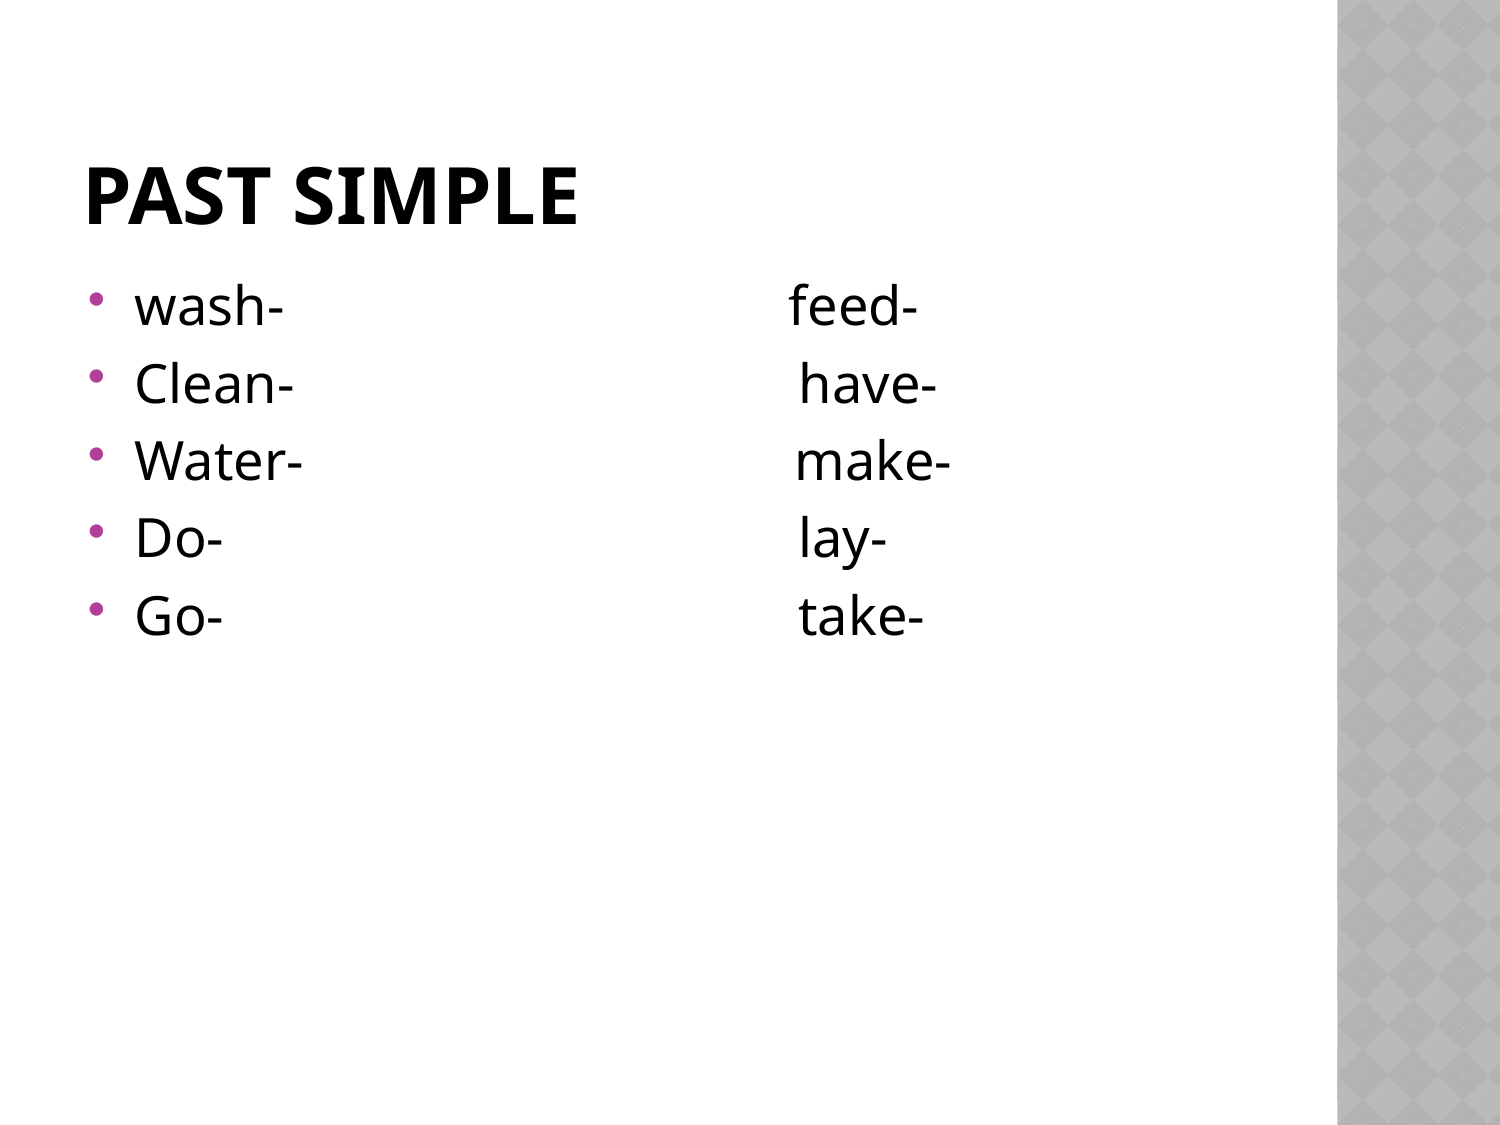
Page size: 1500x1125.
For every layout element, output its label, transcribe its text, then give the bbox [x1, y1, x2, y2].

list wash- feed- Clean- have- Water- make- Do- lay- Go- take- [75, 264, 1263, 1059]
title Past Simple [75, 52, 1263, 240]
